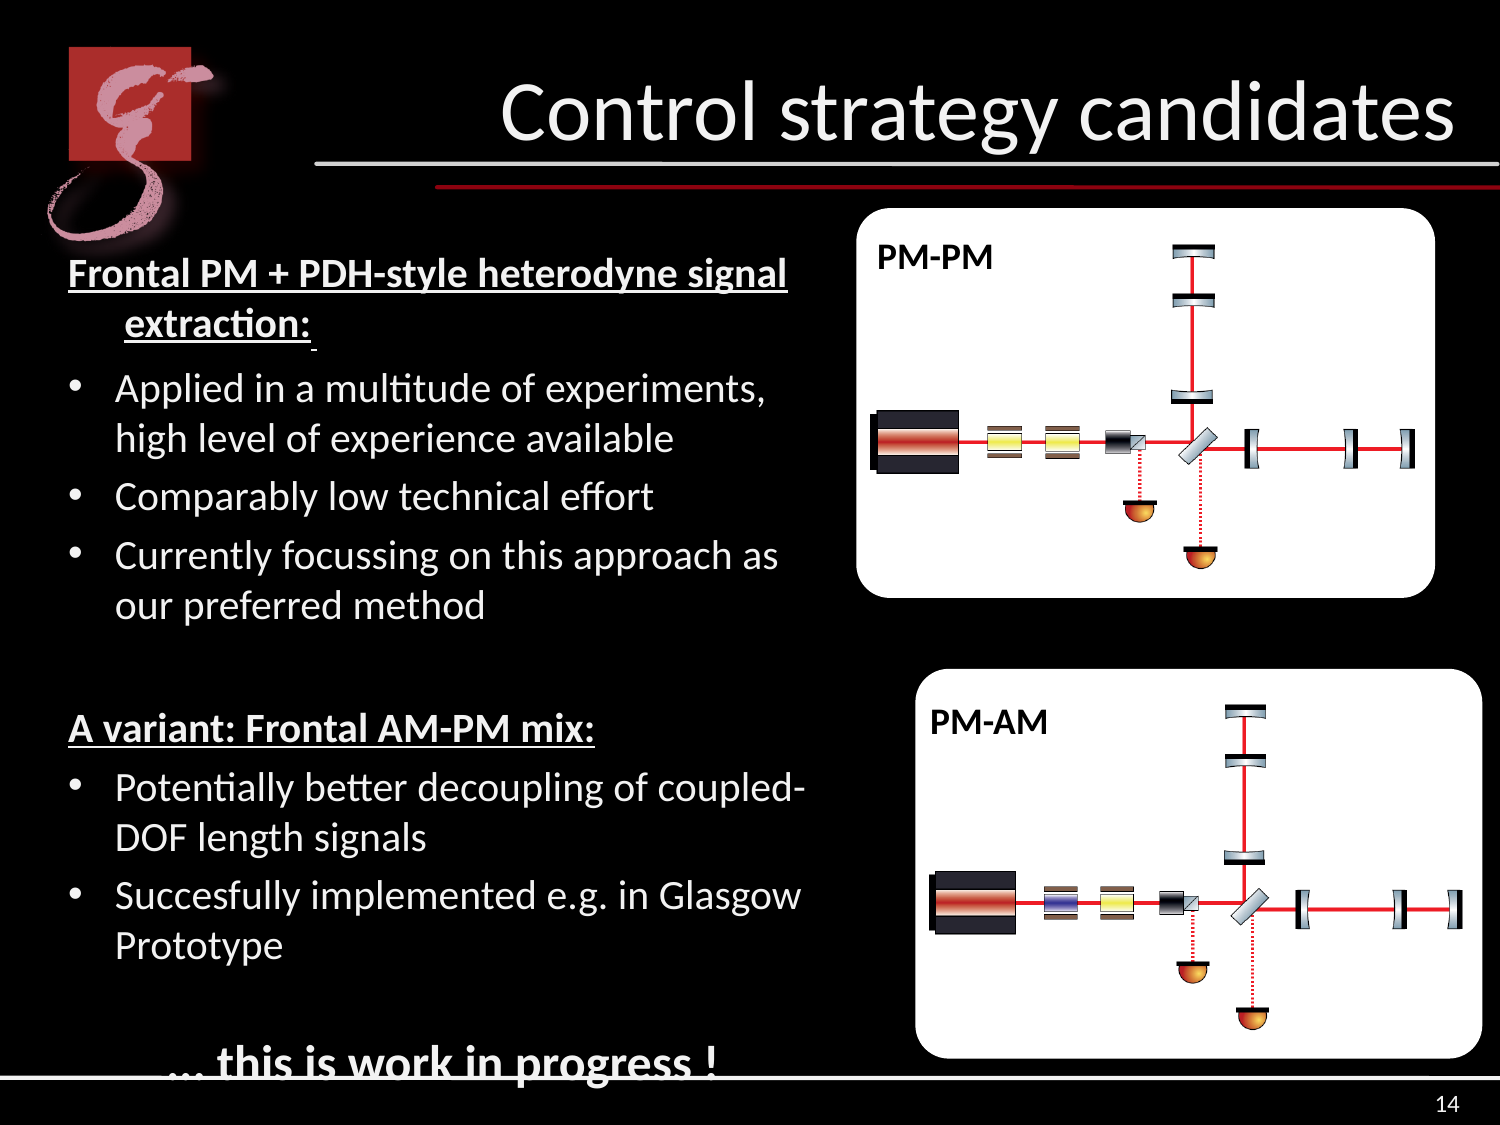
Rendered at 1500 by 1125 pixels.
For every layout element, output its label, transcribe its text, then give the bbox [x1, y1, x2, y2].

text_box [915, 668, 1483, 1059]
title Control strategy candidates [292, 46, 1472, 166]
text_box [856, 207, 1436, 599]
text_box Frontal PM + PDH-style heterodyne signal extraction: Applied in a multitude of experiments, high level of experience available Comparably low technical effort Currently focussing on this approach as our preferred method A variant: Frontal AM-PM mix: Potentially better decoupling of coupled-DOF length signals Succesfully implemented e.g. in Glasgow Prototype ... this is work in progress ! [53, 238, 833, 1035]
picture [30, 35, 247, 275]
slide_number 14 [1125, 1078, 1475, 1125]
